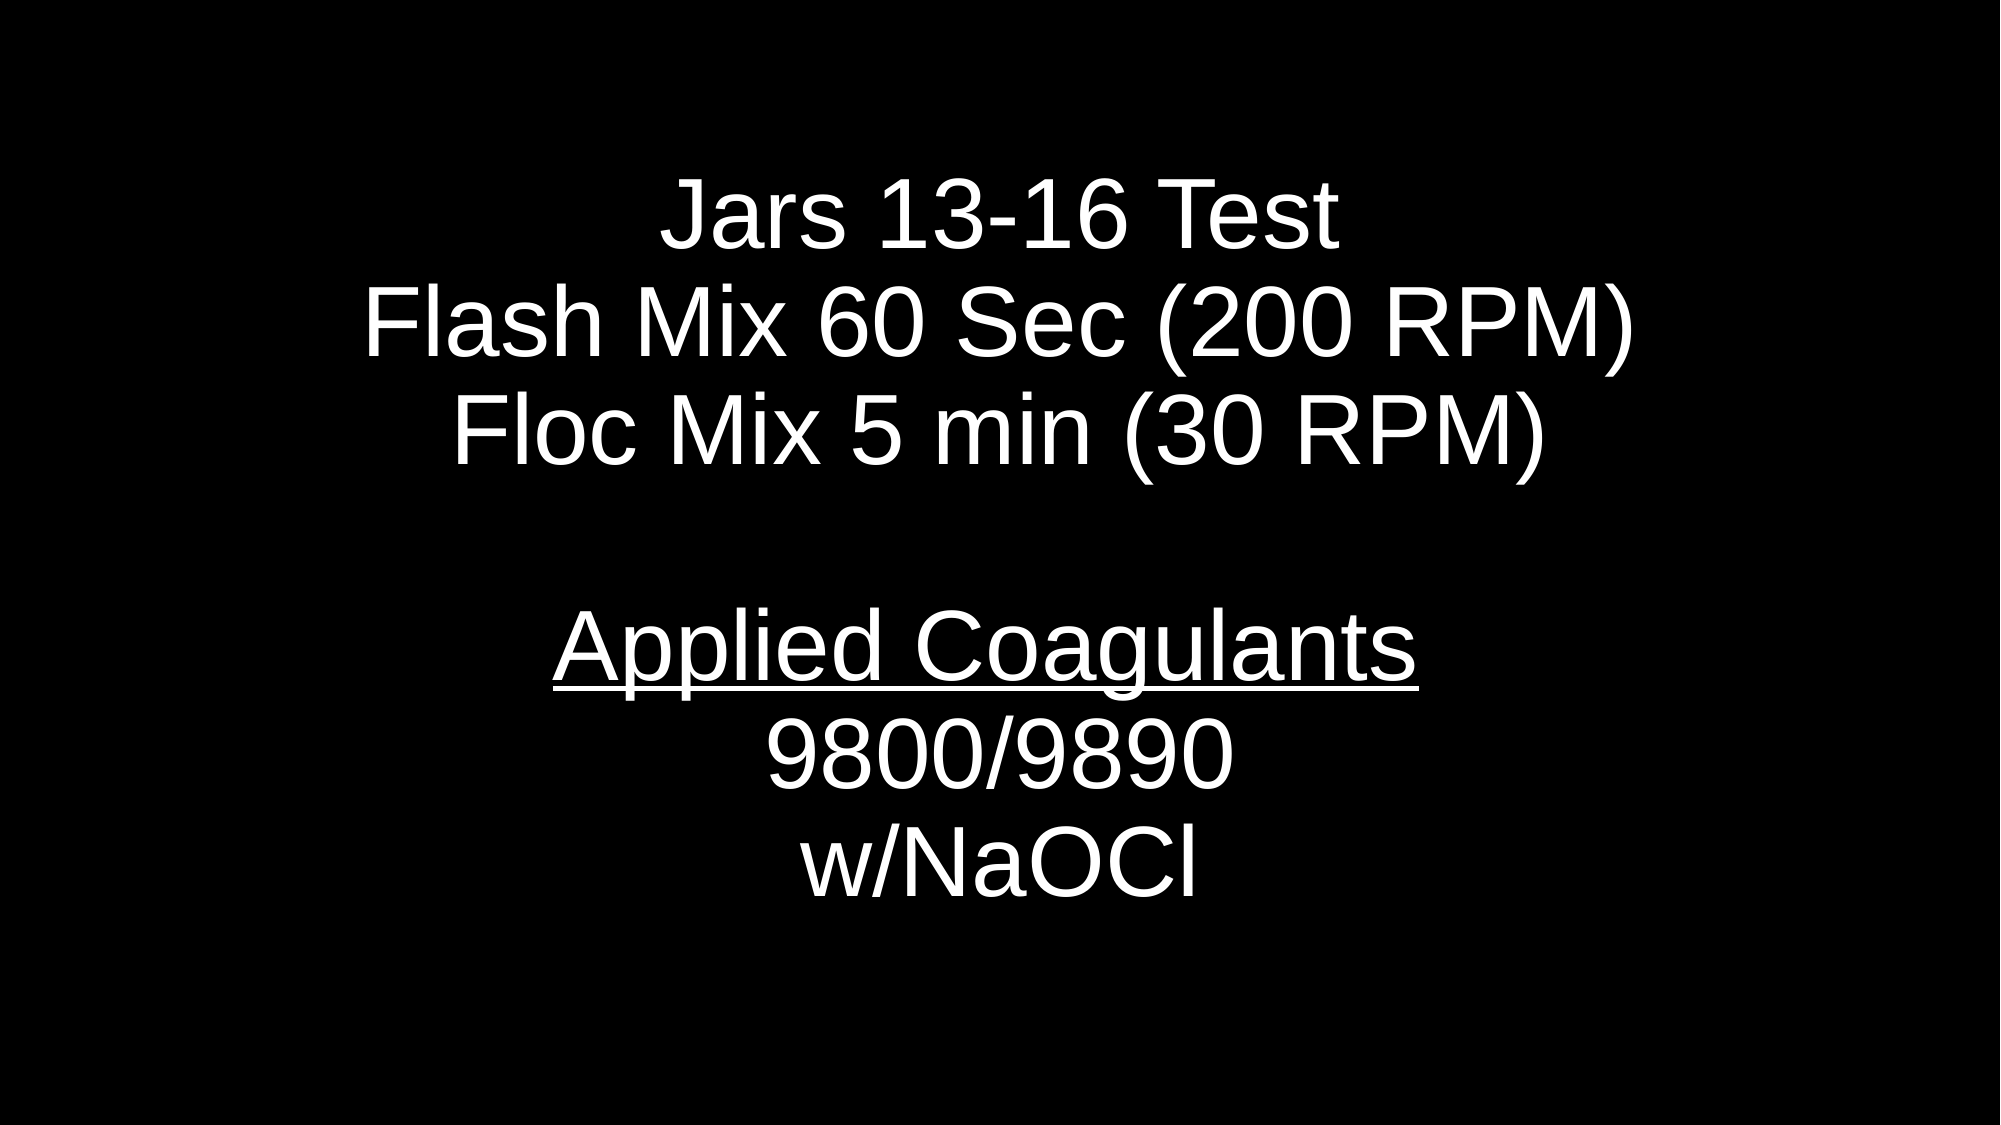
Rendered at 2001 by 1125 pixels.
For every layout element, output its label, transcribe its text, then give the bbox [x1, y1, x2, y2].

title Jars 13-16 Test Flash Mix 60 Sec (200 RPM) Floc Mix 5 min (30 RPM) Applied Coagulants 9800/9890 w/NaOCl [249, 43, 1750, 1046]
